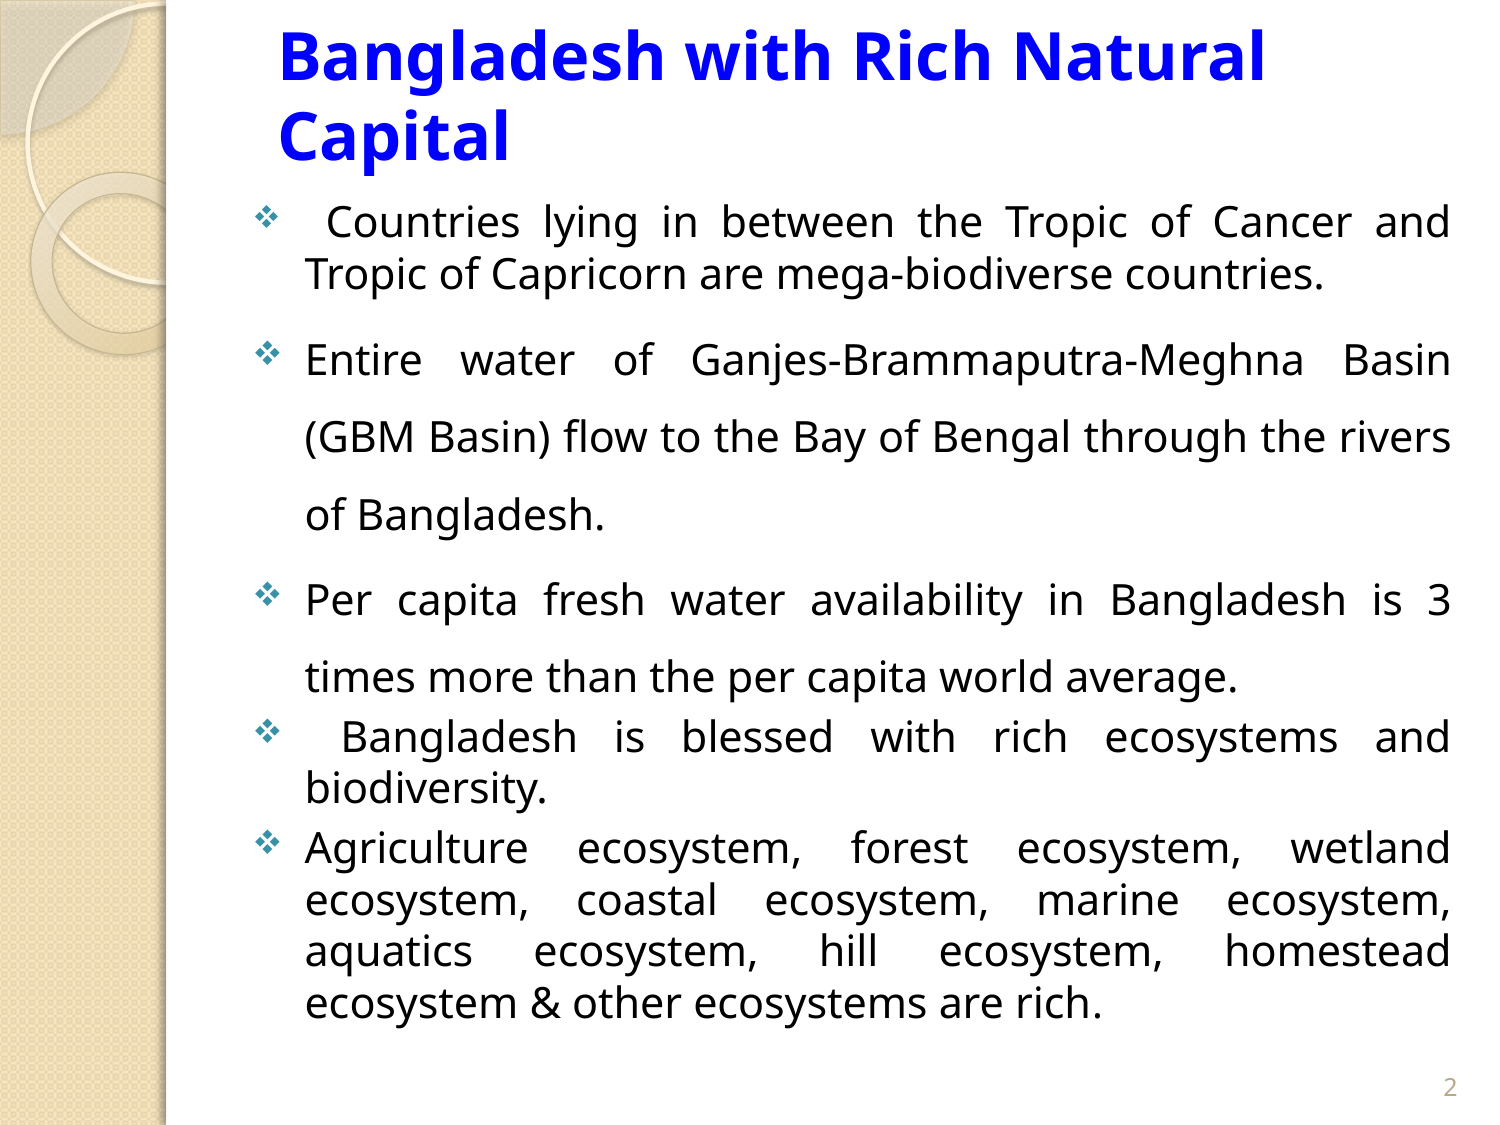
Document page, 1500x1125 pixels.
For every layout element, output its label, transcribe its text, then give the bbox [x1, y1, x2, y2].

list Countries lying in between the Tropic of Cancer and Tropic of Capricorn are mega-biodiverse countries. Entire water of Ganjes-Brammaputra-Meghna Basin (GBM Basin) flow to the Bay of Bengal through the rivers of Bangladesh. Per capita fresh water availability in Bangladesh is 3 times more than the per capita world average. Bangladesh is blessed with rich ecosystems and biodiversity. Agriculture ecosystem, forest ecosystem, wetland ecosystem, coastal ecosystem, marine ecosystem, aquatics ecosystem, hill ecosystem, homestead ecosystem & other ecosystems are rich. [237, 187, 1468, 1050]
title Bangladesh with Rich Natural Capital [262, 0, 1493, 188]
slide_number 2 [1413, 1034, 1488, 1113]
